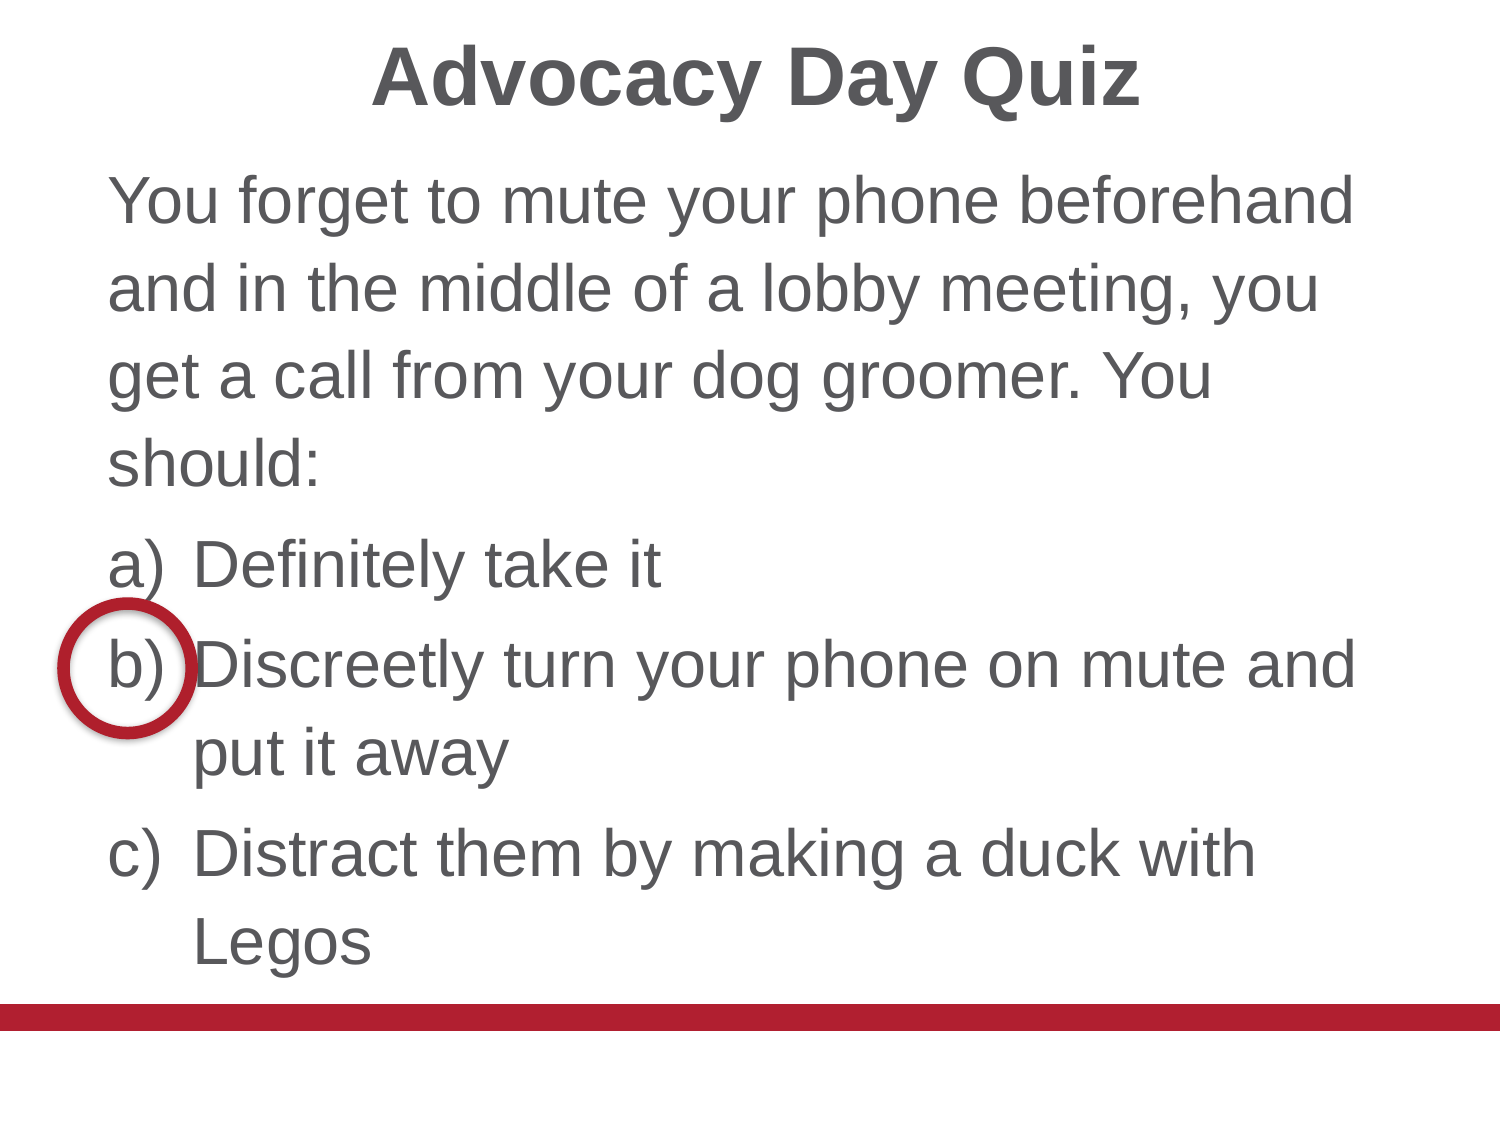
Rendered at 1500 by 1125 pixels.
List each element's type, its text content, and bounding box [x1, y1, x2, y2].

title Advocacy Day Quiz [75, 0, 1438, 144]
text_box [62, 602, 193, 734]
list You forget to mute your phone beforehand and in the middle of a lobby meeting, you get a call from your dog groomer. You should: Definitely take it Discreetly turn your phone on mute and put it away Distract them by making a duck with Legos [92, 141, 1408, 827]
picture [0, 1004, 1500, 1031]
